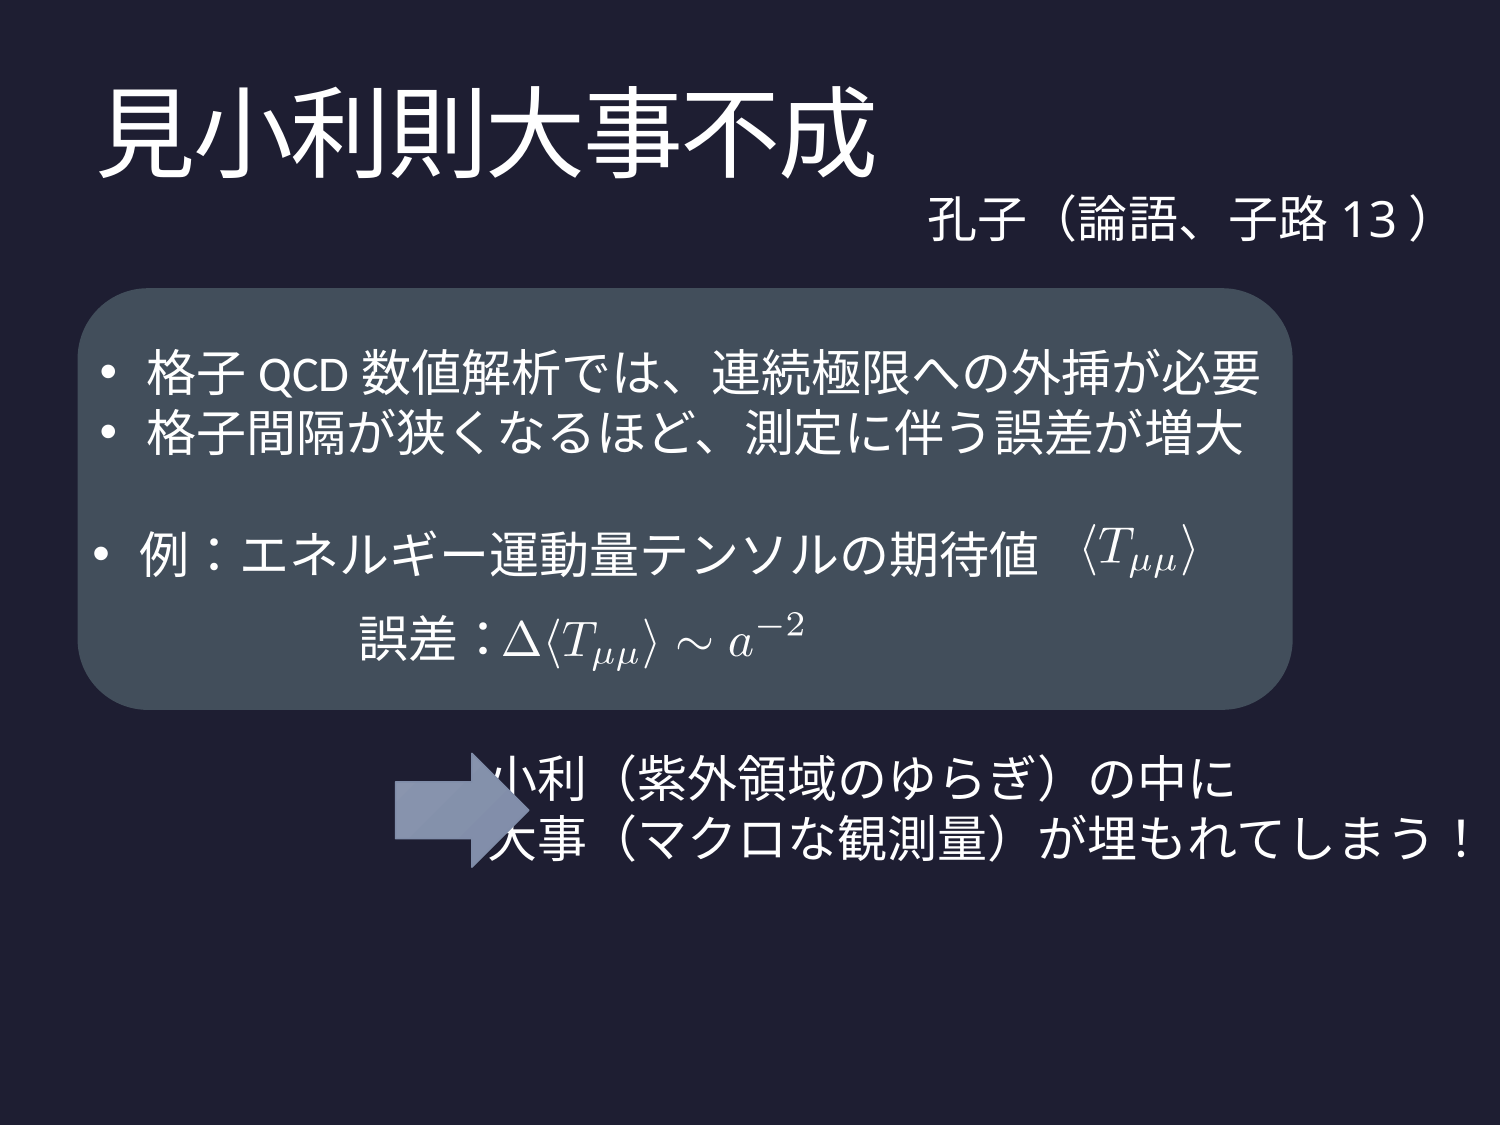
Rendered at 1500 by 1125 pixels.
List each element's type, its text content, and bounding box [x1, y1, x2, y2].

text_box 誤差： [343, 599, 524, 675]
text_box [76, 287, 1294, 711]
text_box 孔子（論語、子路13） [913, 180, 1474, 255]
title 見小利則大事不成 [80, 2, 1407, 275]
text_box 小利（紫外領域のゆらぎ）の中に 大事（マクロな観測量）が埋もれてしまう！ [472, 740, 1500, 876]
picture [502, 611, 804, 672]
text_box 例：エネルギー運動量テンソルの期待値 [77, 516, 1055, 591]
picture [1084, 524, 1194, 578]
text_box [394, 752, 530, 868]
text_box 格子QCD数値解析では、連続極限への外挿が必要 格子間隔が狭くなるほど、測定に伴う誤差が増大 [84, 333, 1277, 469]
